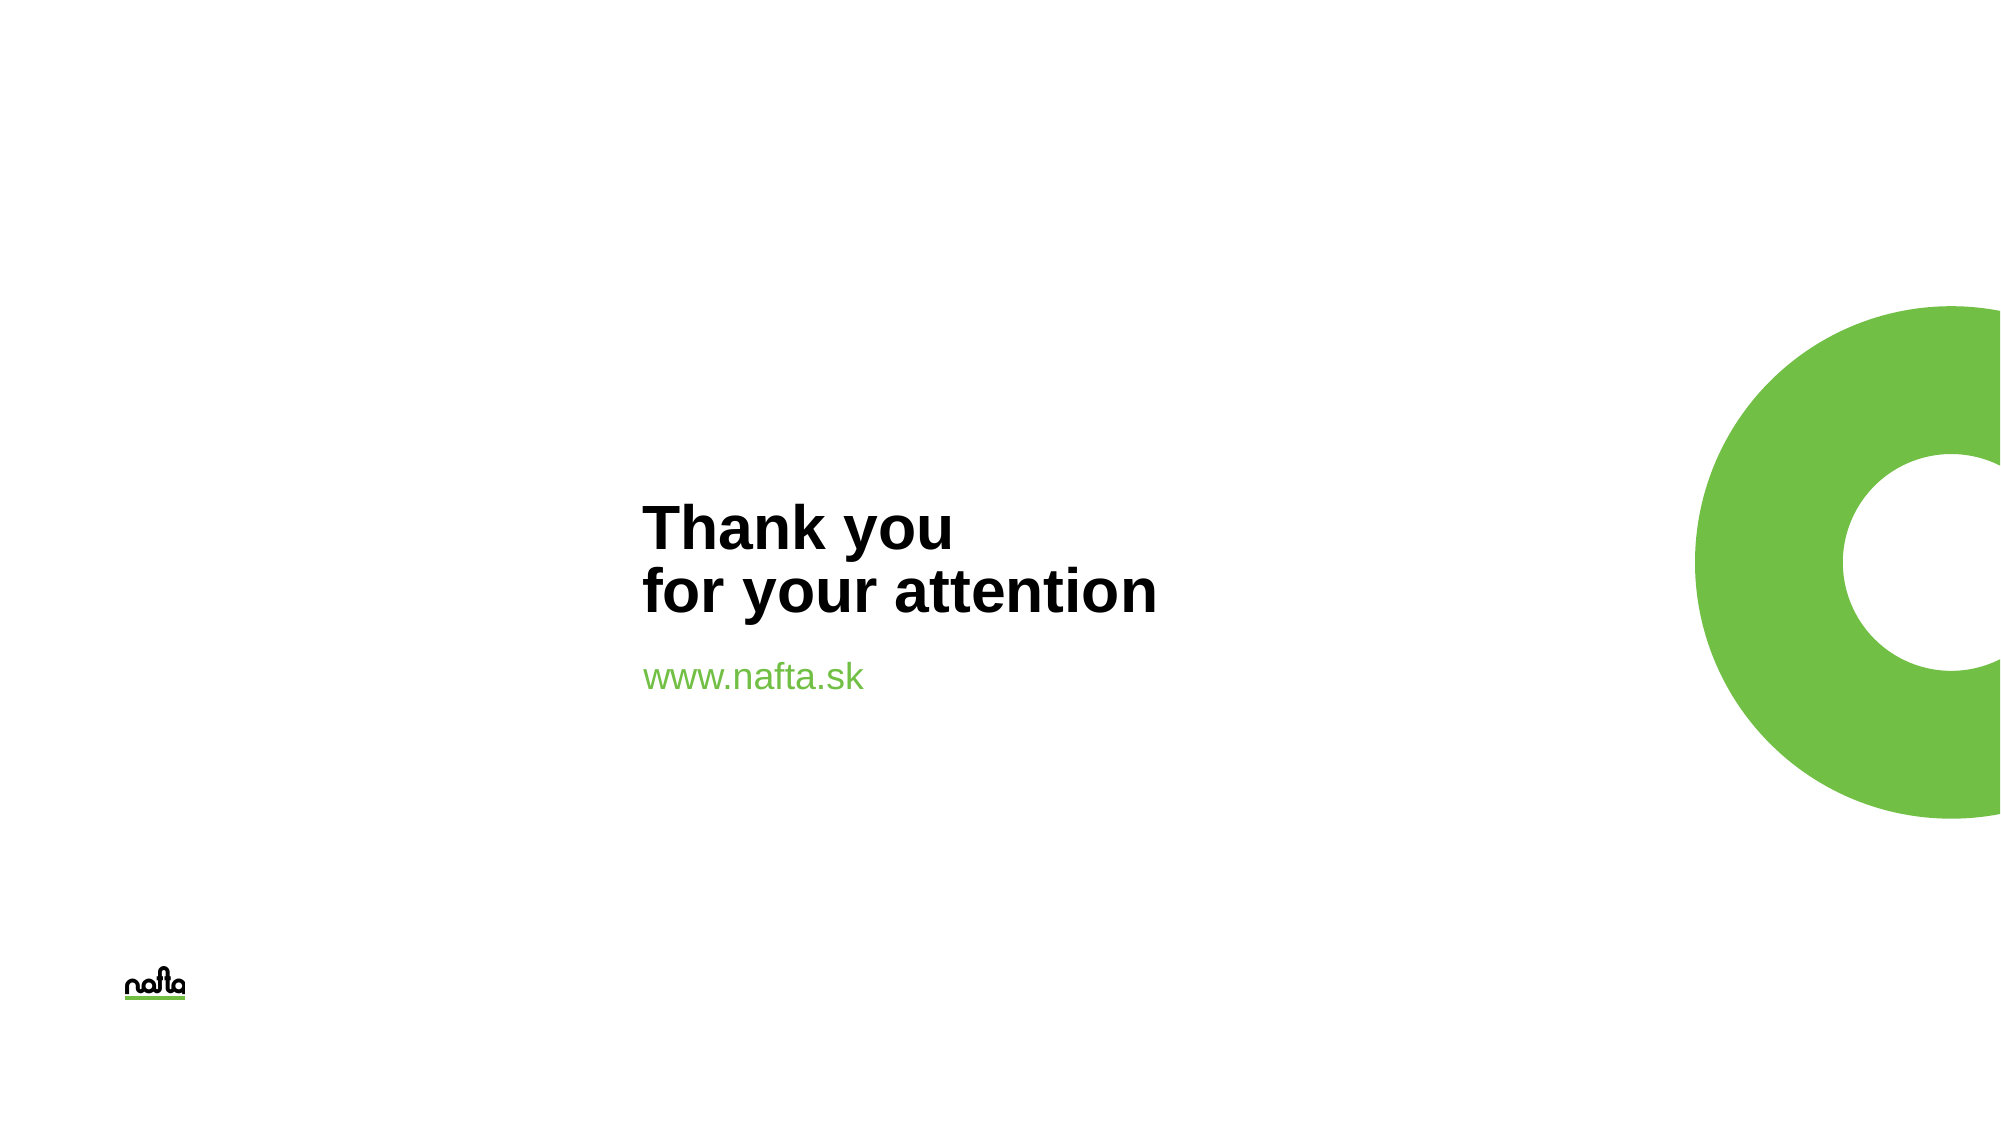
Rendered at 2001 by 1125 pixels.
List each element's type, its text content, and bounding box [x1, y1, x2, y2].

text_box www.nafta.sk [628, 644, 880, 705]
